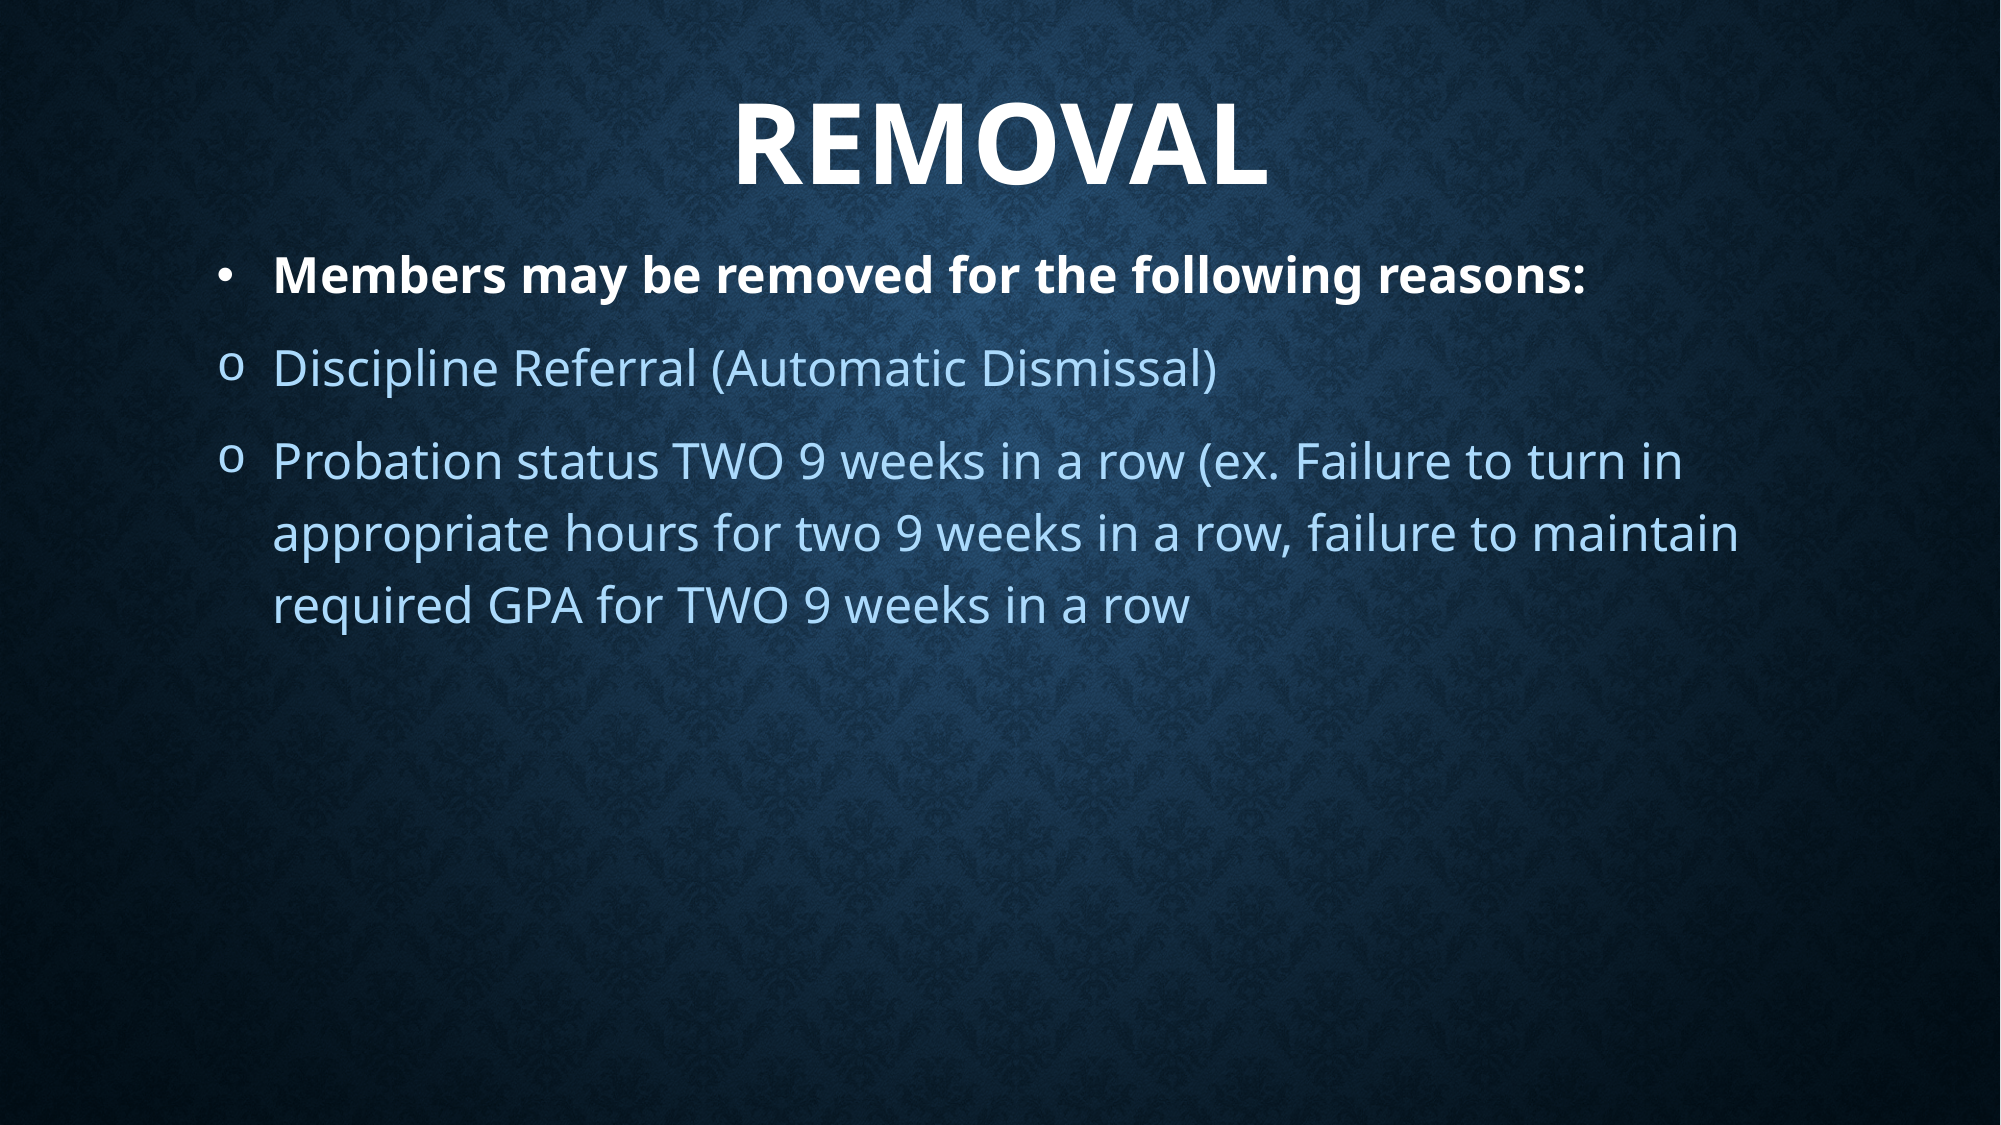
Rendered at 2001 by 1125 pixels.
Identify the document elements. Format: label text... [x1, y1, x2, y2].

list Members may be removed for the following reasons: Discipline Referral (Automatic Dismissal) Probation status TWO 9 weeks in a row (ex. Failure to turn in appropriate hours for two 9 weeks in a row, failure to maintain required GPA for TWO 9 weeks in a row [201, 224, 1799, 746]
title removal [201, 107, 1799, 217]
